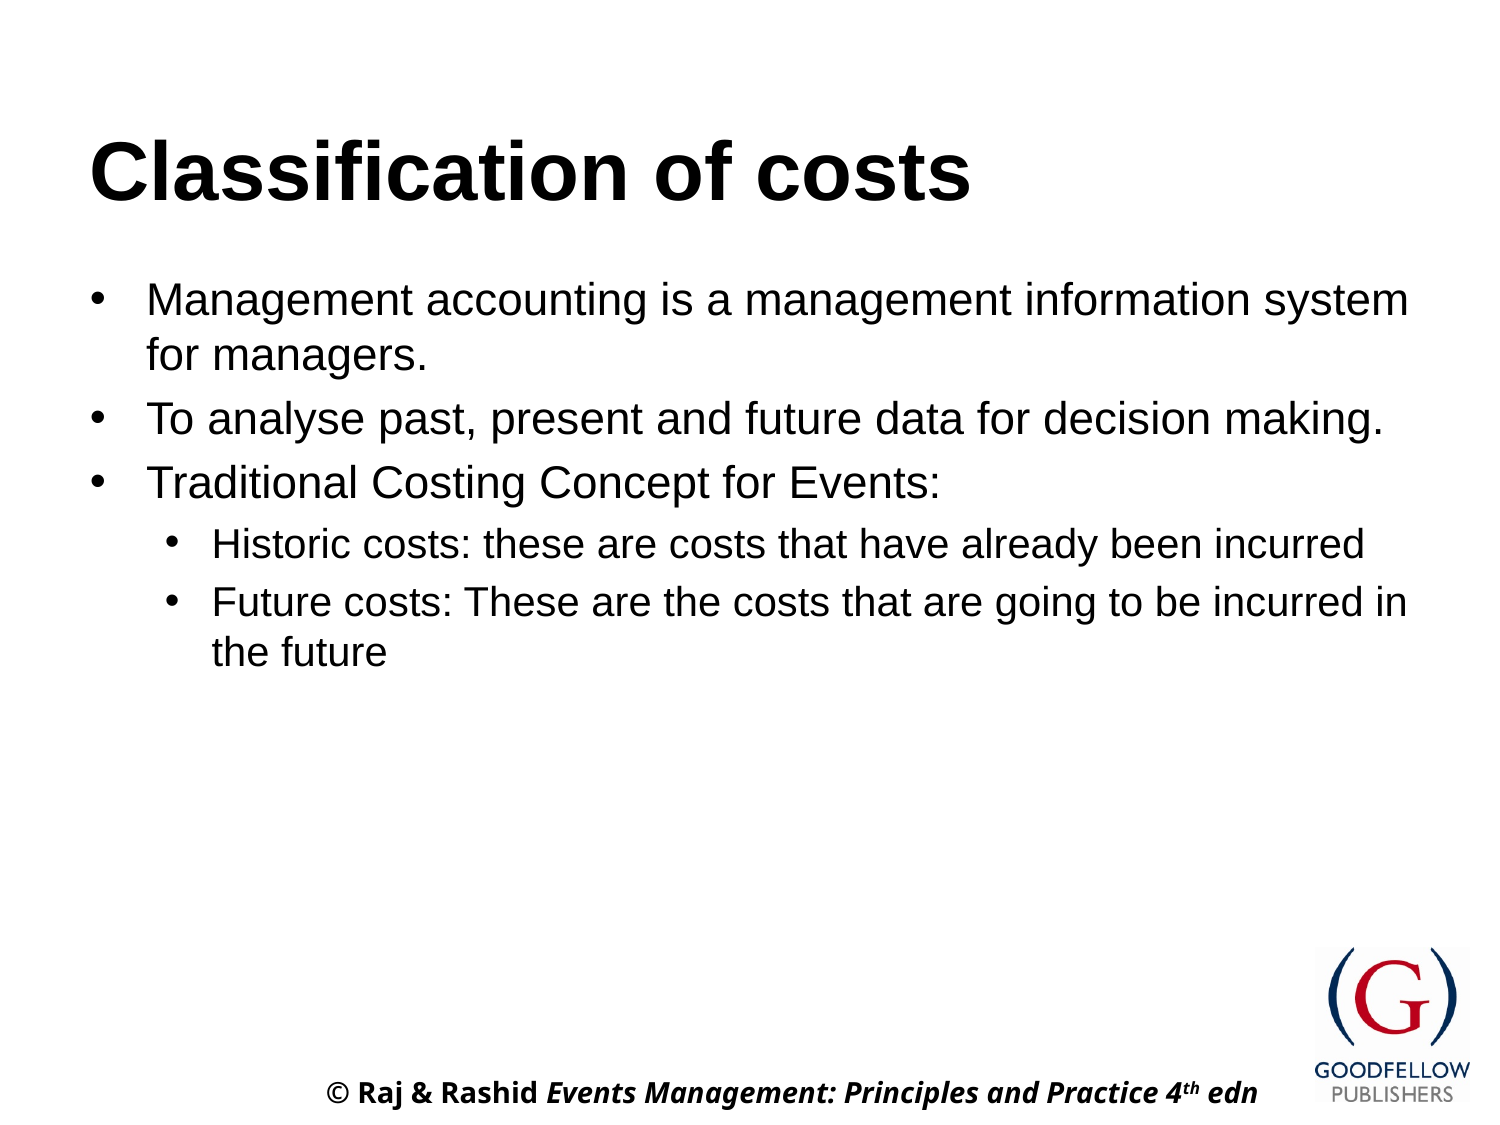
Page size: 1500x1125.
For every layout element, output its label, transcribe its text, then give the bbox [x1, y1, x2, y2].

list Management accounting is a management information system for managers. To analyse past, present and future data for decision making. Traditional Costing Concept for Events: Historic costs: these are costs that have already been incurred Future costs: These are the costs that are going to be incurred in the future [75, 262, 1425, 1094]
picture [1315, 947, 1470, 1102]
title Classification of costs [75, 109, 1425, 262]
